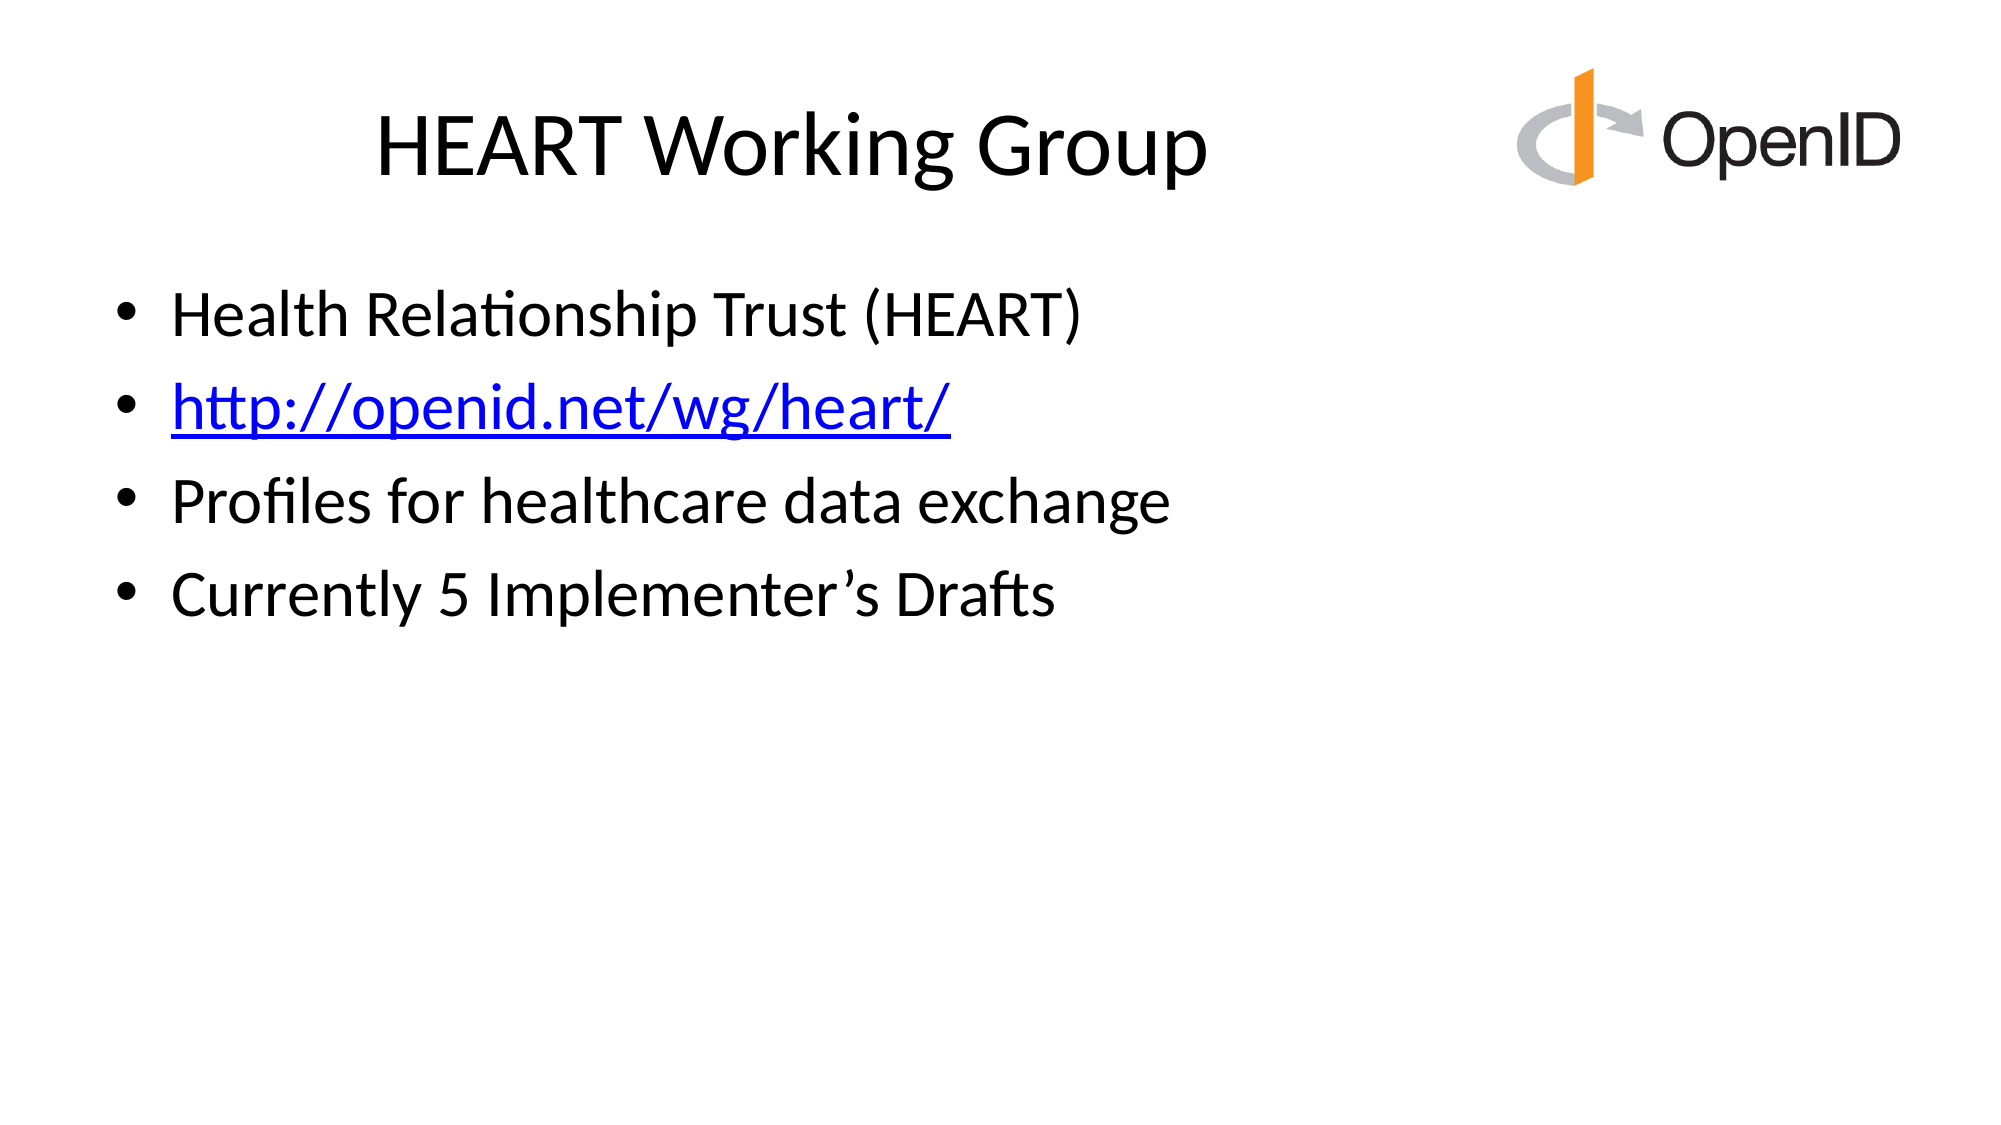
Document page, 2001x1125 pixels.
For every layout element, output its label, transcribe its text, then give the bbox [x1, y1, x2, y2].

title HEART Working Group [99, 45, 1487, 233]
list Health Relationship Trust (HEART) http://openid.net/wg/heart/ Profiles for healthcare data exchange Currently 5 Implementer’s Drafts [99, 262, 1900, 1035]
picture [1486, 44, 1936, 224]
